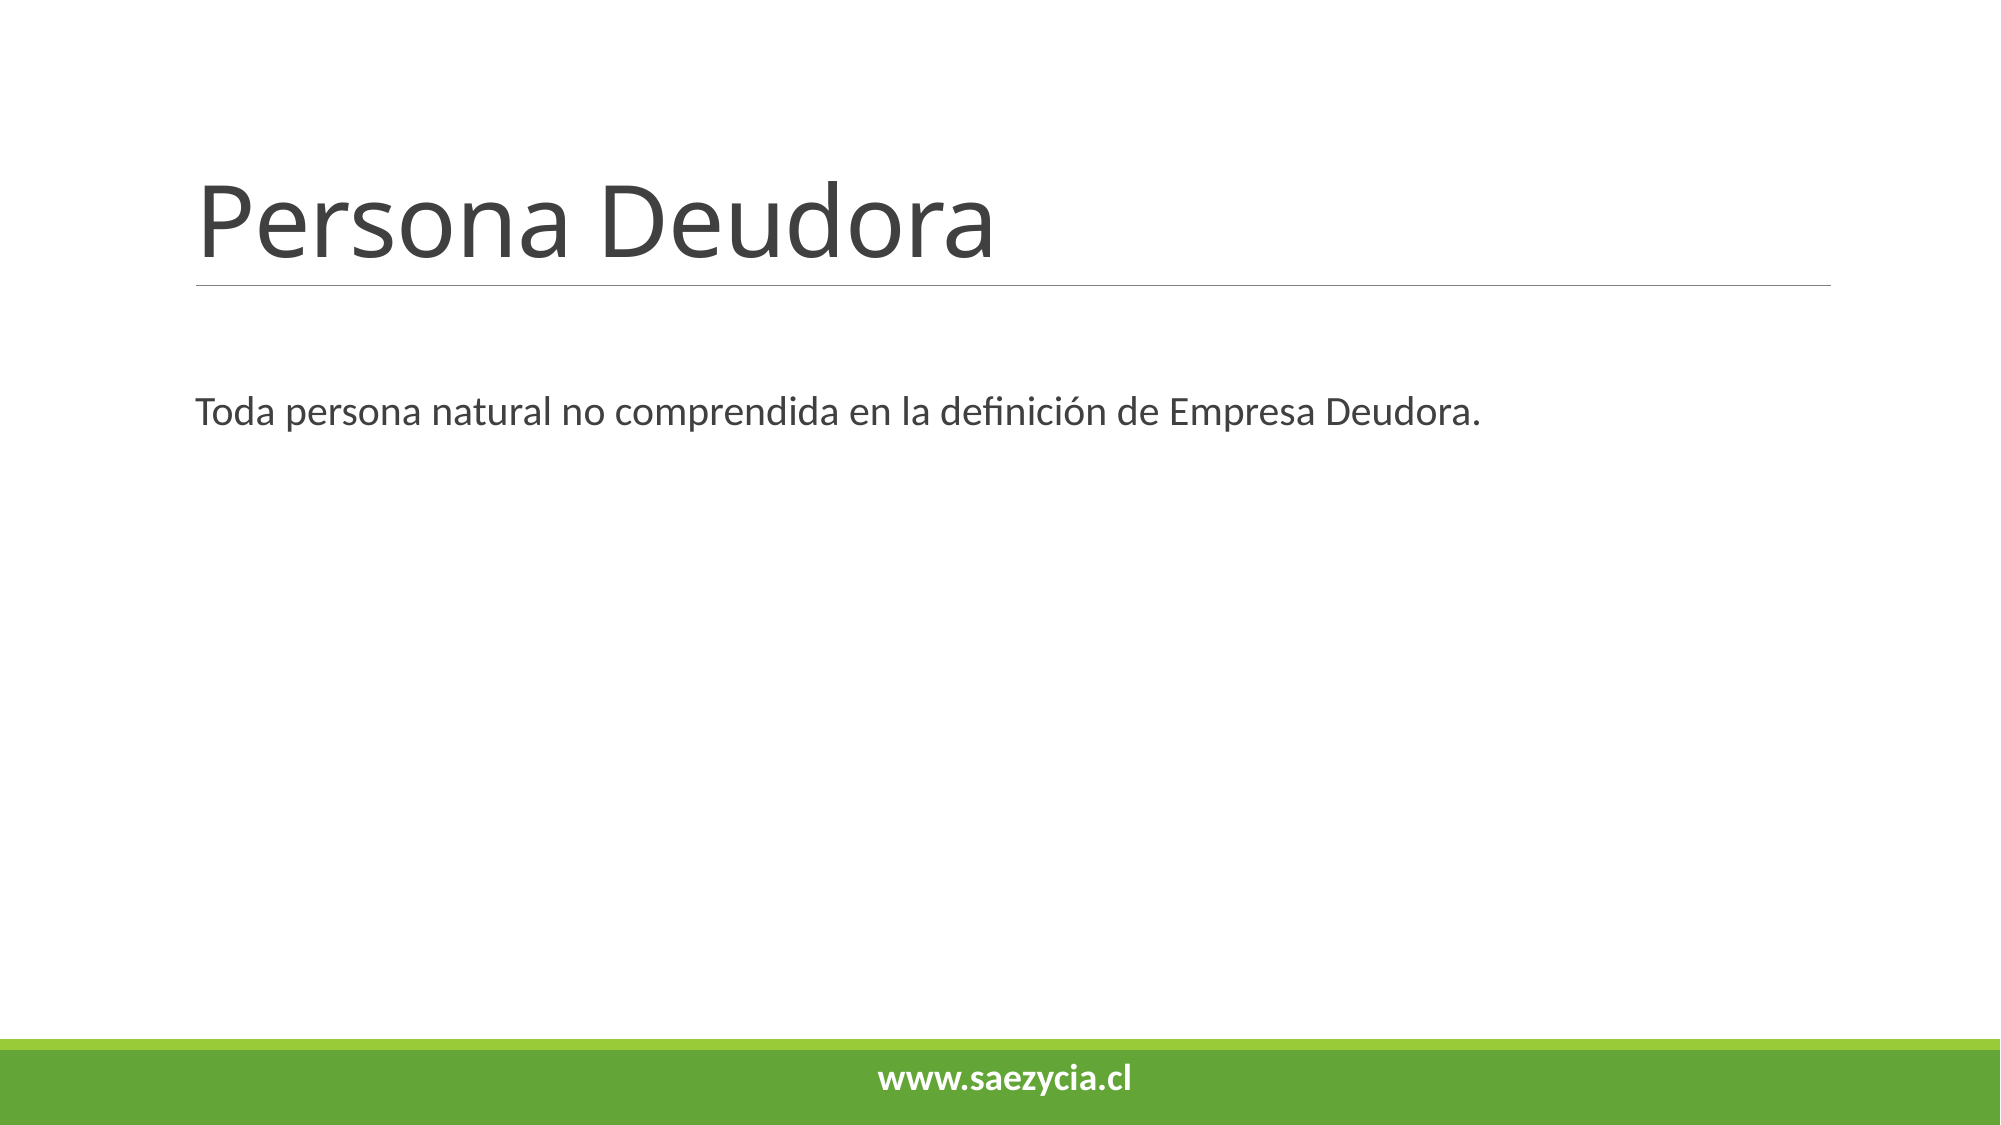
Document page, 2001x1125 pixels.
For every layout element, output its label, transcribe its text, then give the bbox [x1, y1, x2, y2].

text_box www.saezycia.cl [21, 1045, 1989, 1105]
title Persona Deudora [180, 47, 1830, 285]
list Toda persona natural no comprendida en la definición de Empresa Deudora. [180, 302, 1830, 963]
